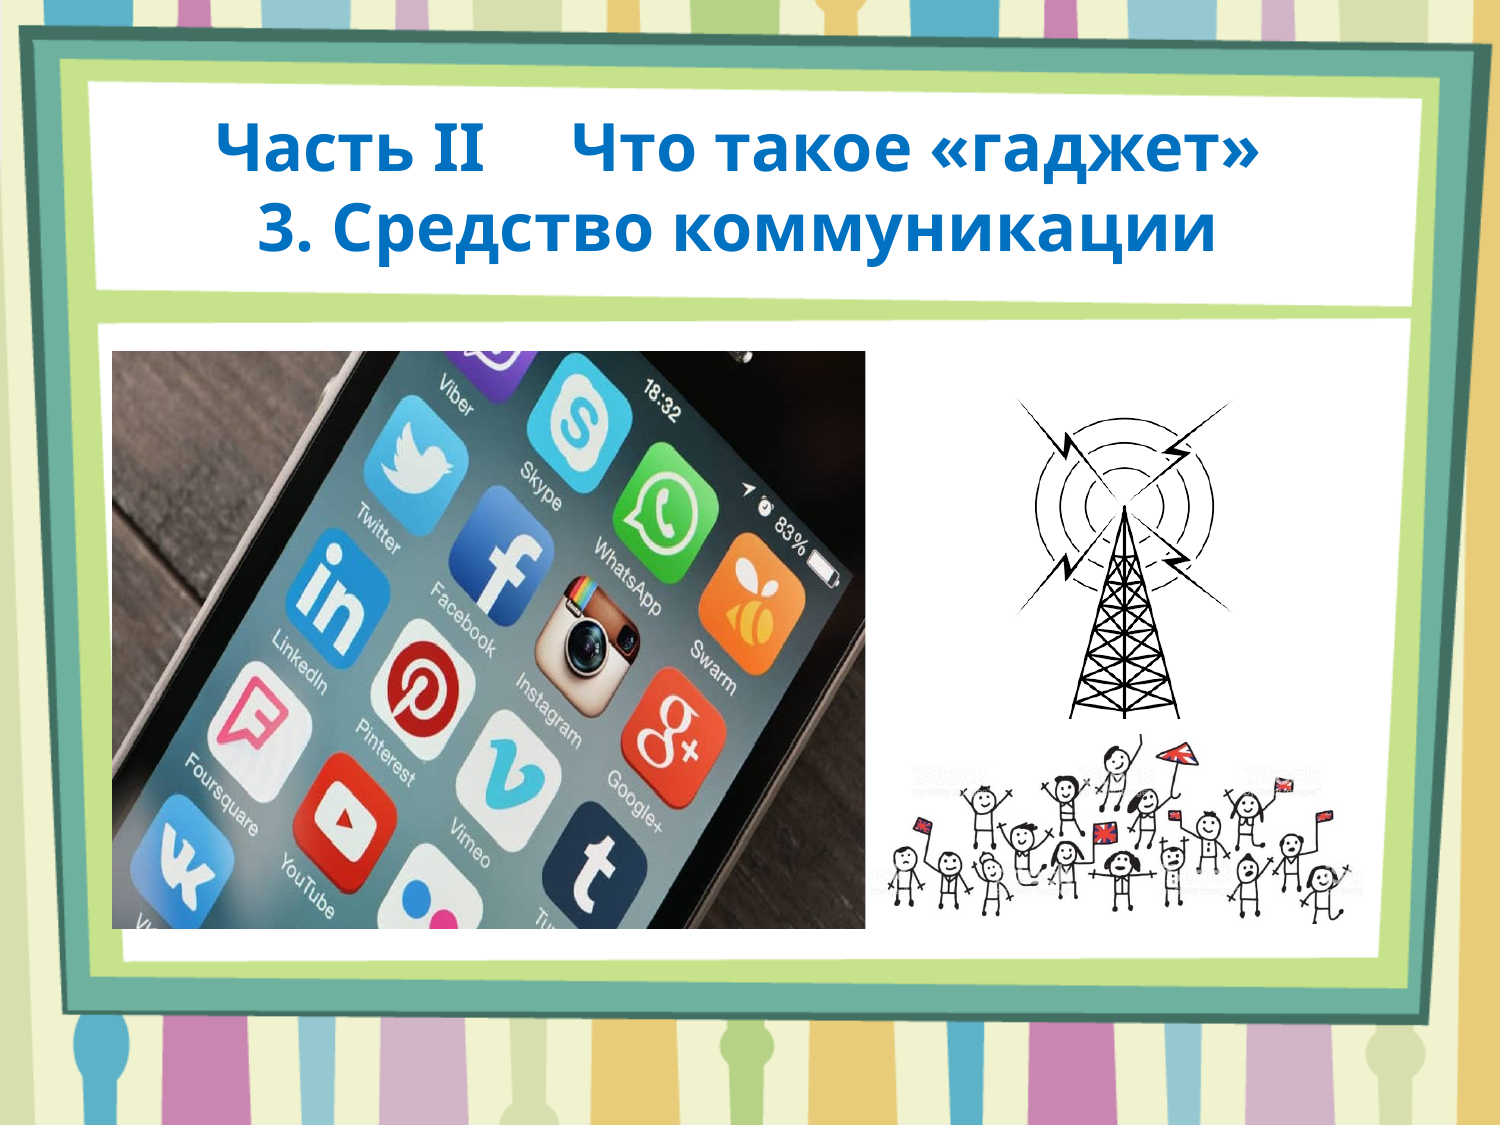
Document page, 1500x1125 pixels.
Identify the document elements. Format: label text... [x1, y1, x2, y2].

picture [0, 0, 1500, 1125]
text_box Часть II Что такое «гаджет» 3. Средство коммуникации [76, 89, 1400, 279]
